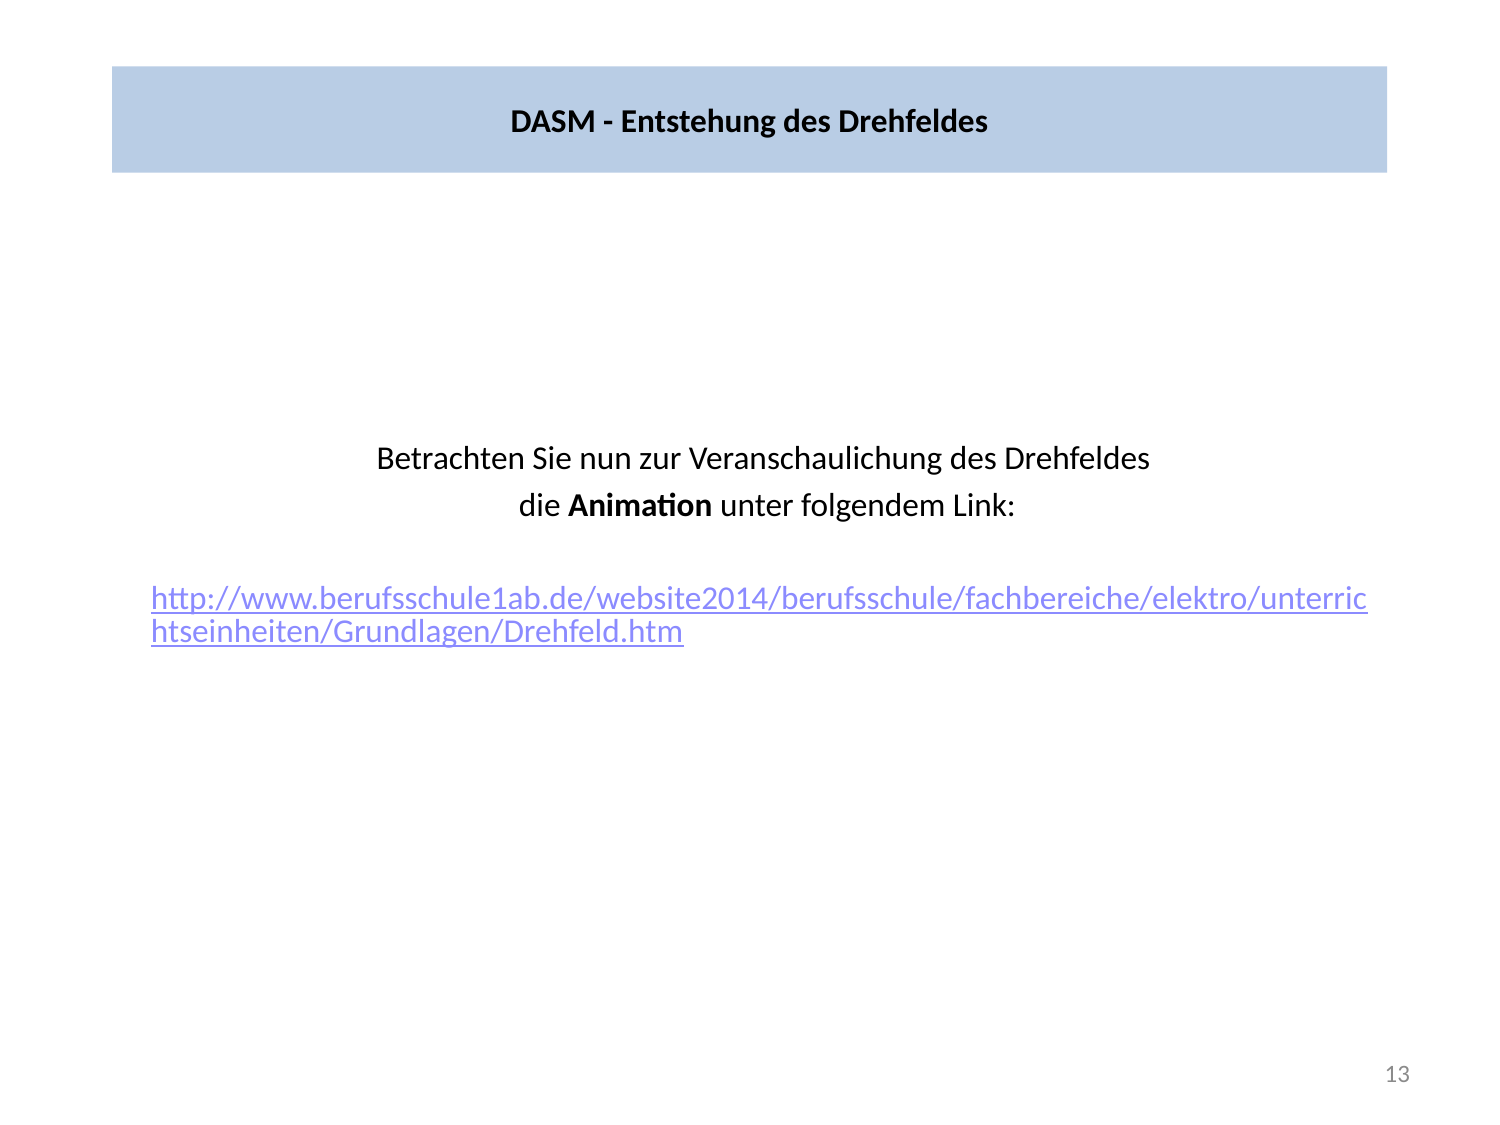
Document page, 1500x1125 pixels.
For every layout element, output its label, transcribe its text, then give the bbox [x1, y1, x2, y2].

subtitle Betrachten Sie nun zur Veranschaulichung des Drehfeldes die Animation unter folgendem Link: http://www.berufsschule1ab.de/website2014/berufsschule/fachbereiche/elektro/unterrichtseinheiten/Grundlagen/Drehfeld.htm [135, 196, 1400, 1047]
slide_number 13 [1074, 1042, 1425, 1103]
title DASM - Entstehung des Drehfeldes [112, 66, 1388, 173]
